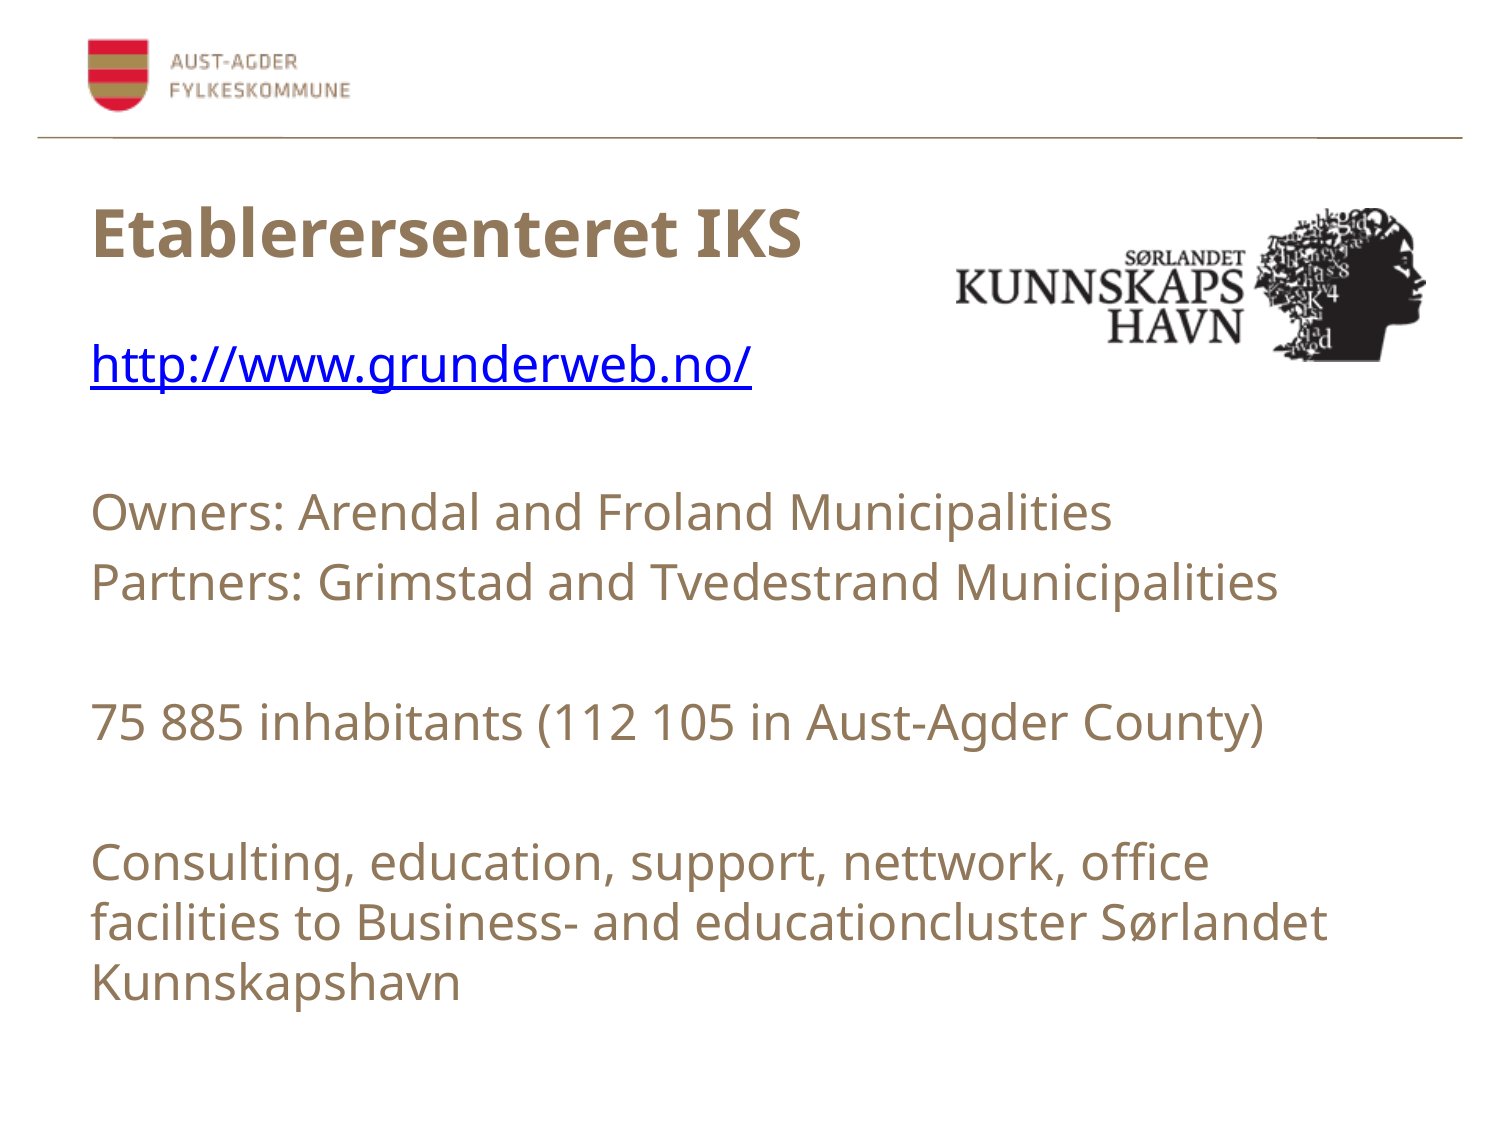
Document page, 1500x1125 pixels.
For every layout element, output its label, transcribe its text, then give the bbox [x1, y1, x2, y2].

picture [955, 207, 1426, 362]
list http://www.grunderweb.no/ Owners: Arendal and Froland Municipalities Partners: Grimstad and Tvedestrand Municipalities 75 885 inhabitants (112 105 in Aust-Agder County) Consulting, education, support, nettwork, office facilities to Business- and educationcluster Sørlandet Kunnskapshavn [75, 324, 1425, 1025]
title Etablerersenteret IKS [75, 137, 1425, 324]
picture [75, 24, 362, 121]
